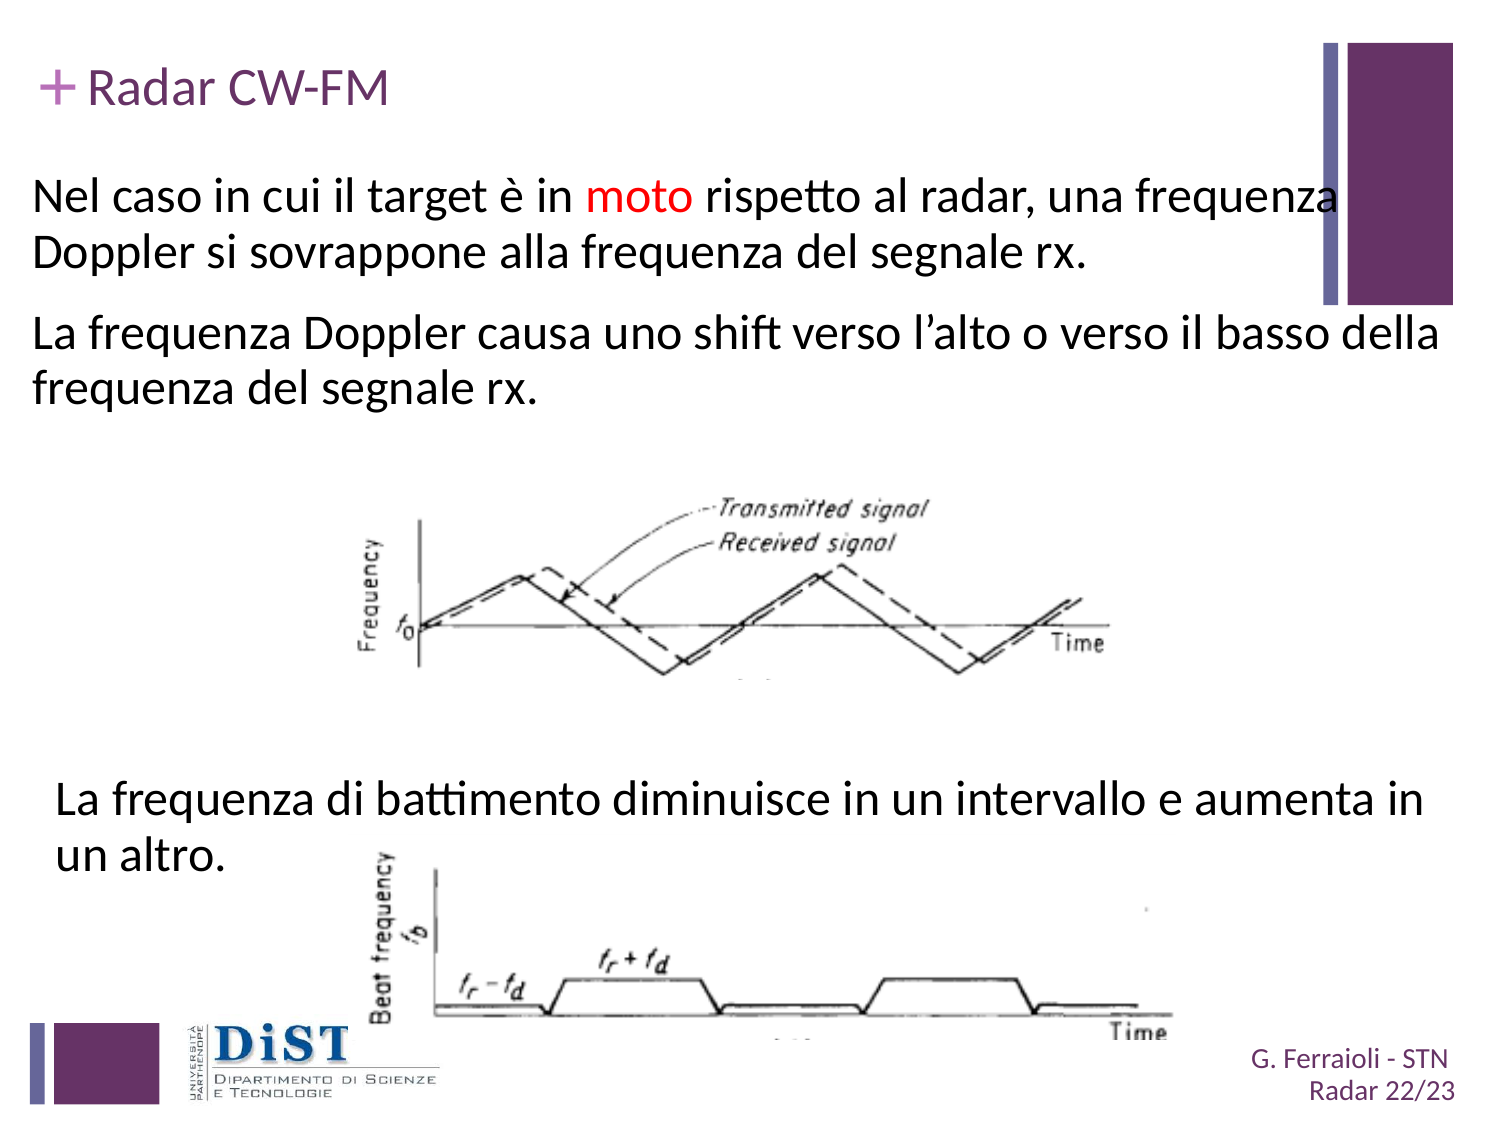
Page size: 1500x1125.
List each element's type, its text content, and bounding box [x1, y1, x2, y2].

picture [170, 833, 1176, 1112]
picture [336, 451, 1152, 680]
title Radar CW-FM [72, 49, 1312, 128]
text_box Nel caso in cui il target è in moto rispetto al radar, una frequenza Doppler si sovrappone alla frequenza del segnale rx. La frequenza Doppler causa uno shift verso l’alto o verso il basso della frequenza del segnale rx. [17, 160, 1471, 424]
text_box La frequenza di battimento diminuisce in un intervallo e aumenta in un altro. [41, 763, 1483, 890]
